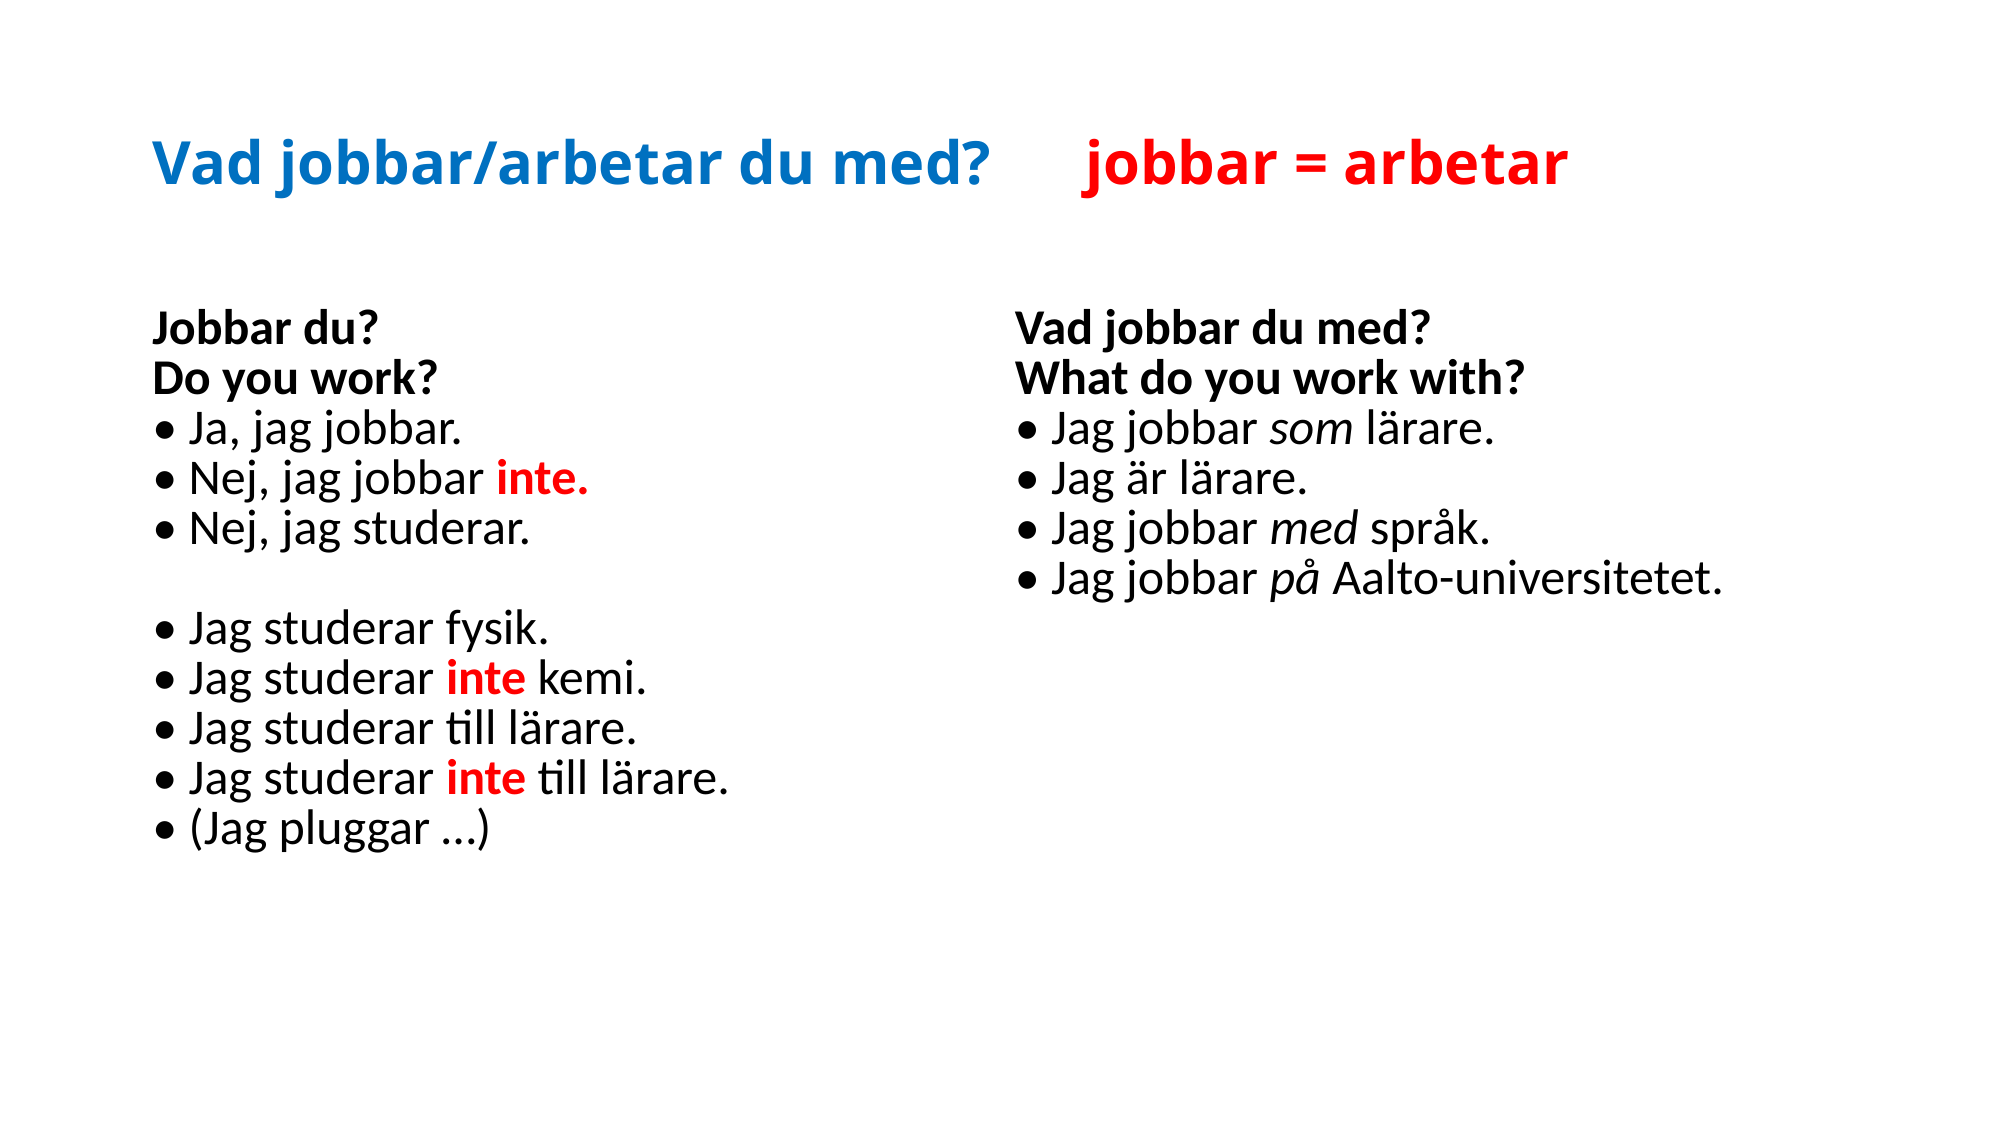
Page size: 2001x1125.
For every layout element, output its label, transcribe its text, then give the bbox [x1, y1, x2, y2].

title Vad jobbar/arbetar du med? jobbar = arbetar [137, 59, 1863, 278]
table_header Jobbar du? Do you work? • Ja, jag jobbar. • Nej, jag jobbar inte. • Nej, jag studerar. • Jag studerar fysik. • Jag studerar inte kemi. • Jag studerar till lärare. • Jag studerar inte till lärare. • (Jag pluggar …) [137, 299, 1000, 940]
table_header Vad jobbar du med? What do you work with? • Jag jobbar som lärare. • Jag är lärare. • Jag jobbar med språk. • Jag jobbar på Aalto-universitetet. [1000, 299, 1862, 940]
